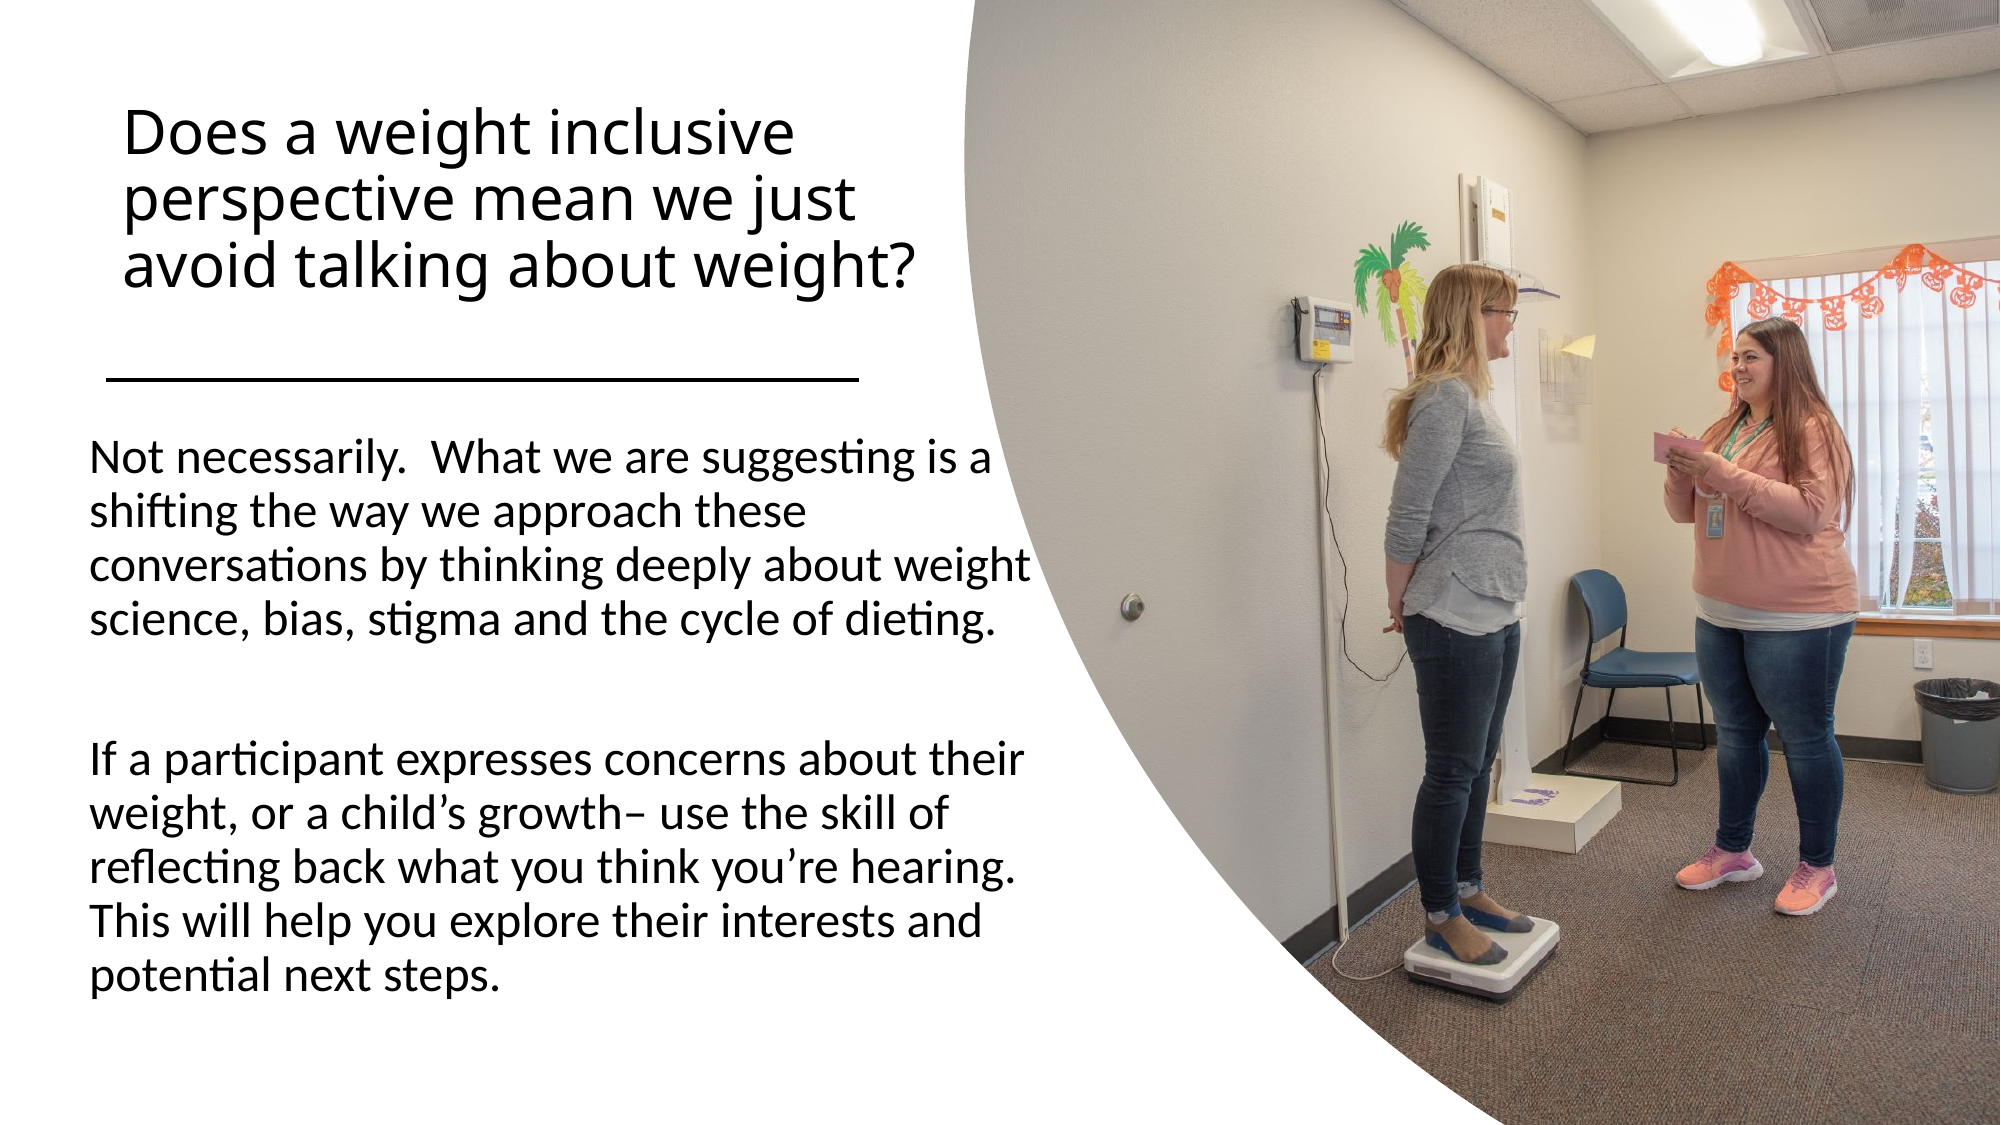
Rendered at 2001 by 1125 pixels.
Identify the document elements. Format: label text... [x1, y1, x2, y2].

picture [964, 0, 2000, 1125]
title Does a weight inclusive perspective mean we just avoid talking about weight? [107, 64, 948, 338]
list Not necessarily. What we are suggesting is a shifting the way we approach these conversations by thinking deeply about weight science, bias, stigma and the cycle of dieting. If a participant expresses concerns about their weight, or a child’s growth– use the skill of reflecting back what you think you’re hearing. This will help you explore their interests and potential next steps. [74, 422, 964, 1125]
